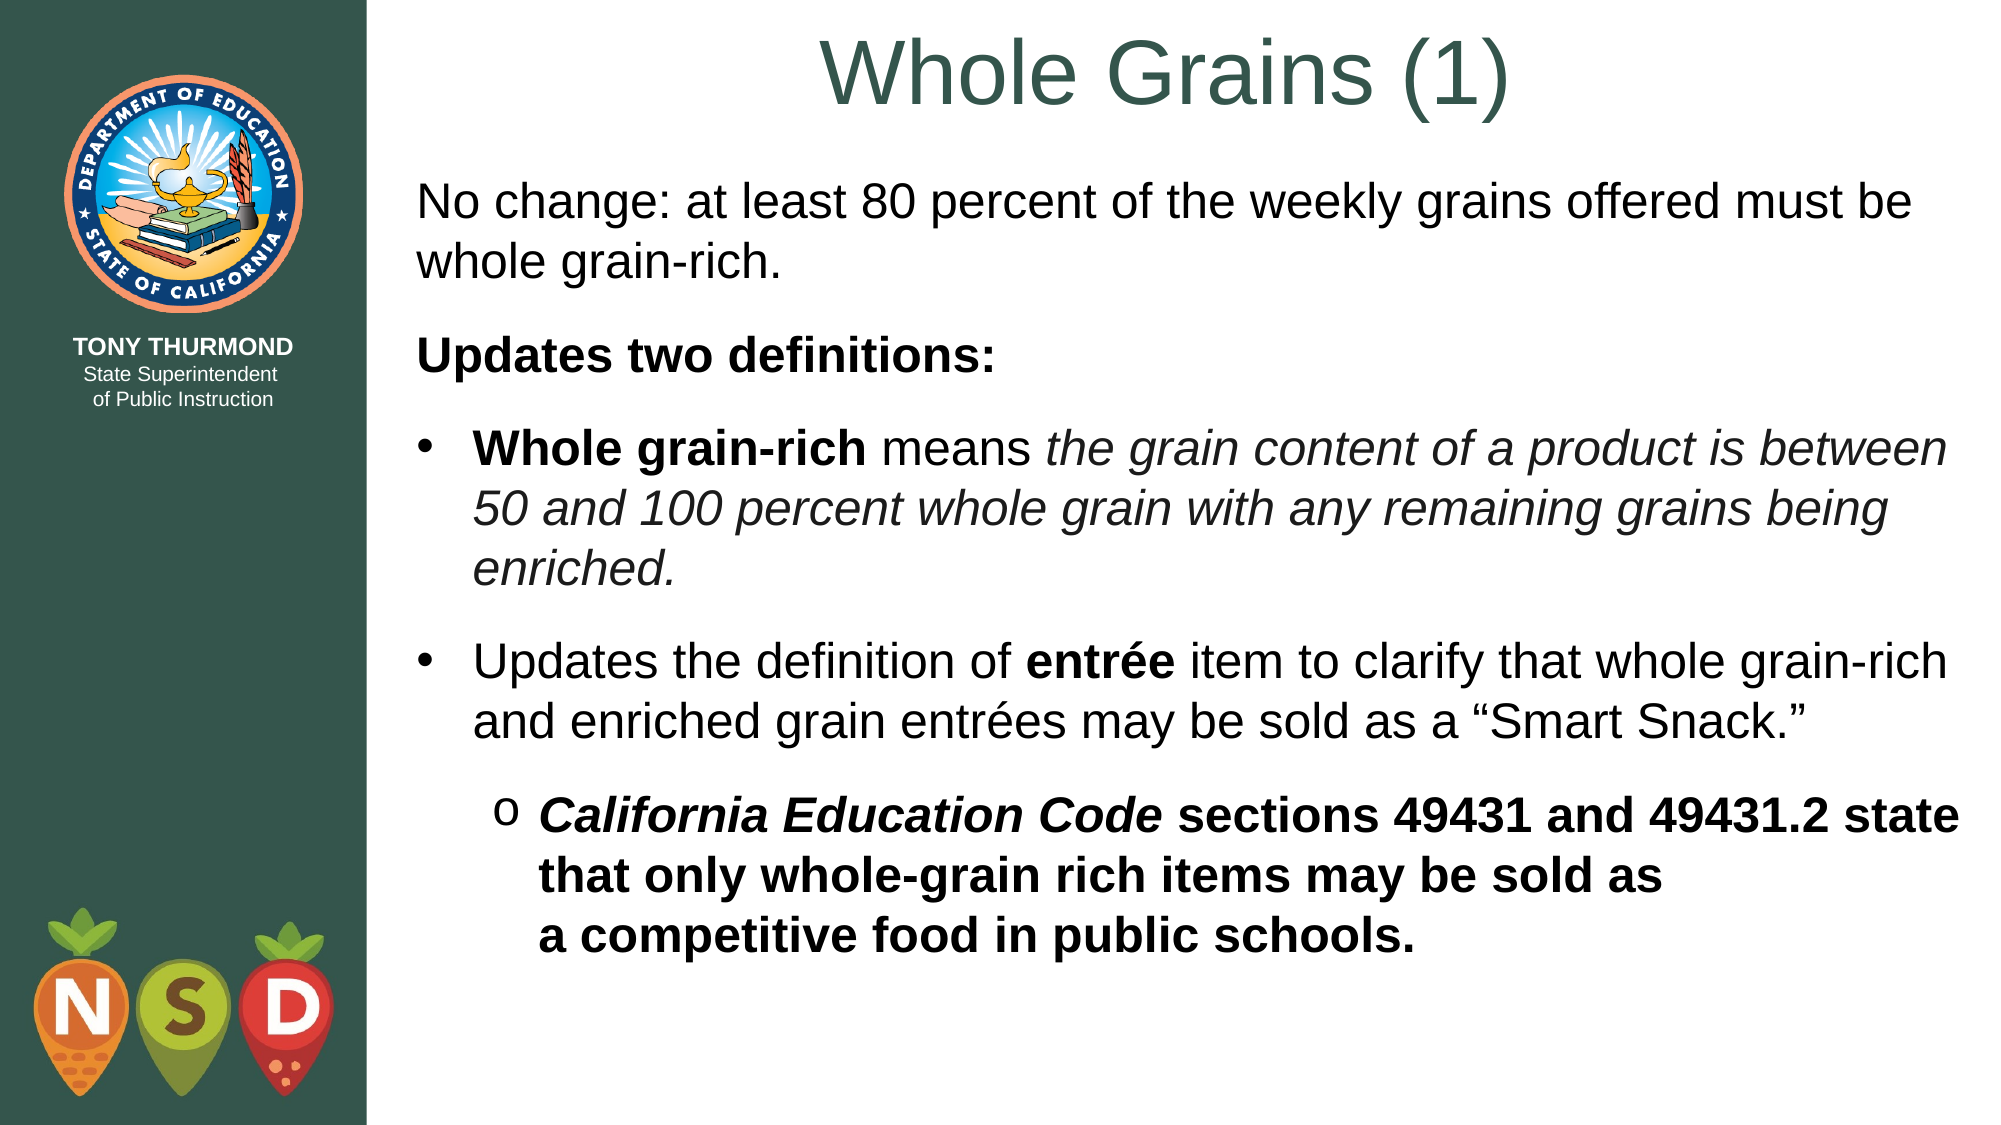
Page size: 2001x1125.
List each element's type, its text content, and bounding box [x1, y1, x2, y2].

picture [64, 74, 303, 313]
list No change: at least 80 percent of the weekly grains offered must be whole grain-rich. Updates two definitions: Whole grain-rich means the grain content of a product is between 50 and 100 percent whole grain with any remaining grains being enriched. Updates the definition of entrée item to clarify that whole grain-rich and enriched grain entrées may be sold as a “Smart Snack.” California Education Code sections 49431 and 49431.2 state that only whole-grain rich items may be sold as a competitive food in public schools. [401, 161, 1987, 1003]
picture [13, 892, 354, 1108]
title Whole Grains (1) [416, 0, 1917, 161]
